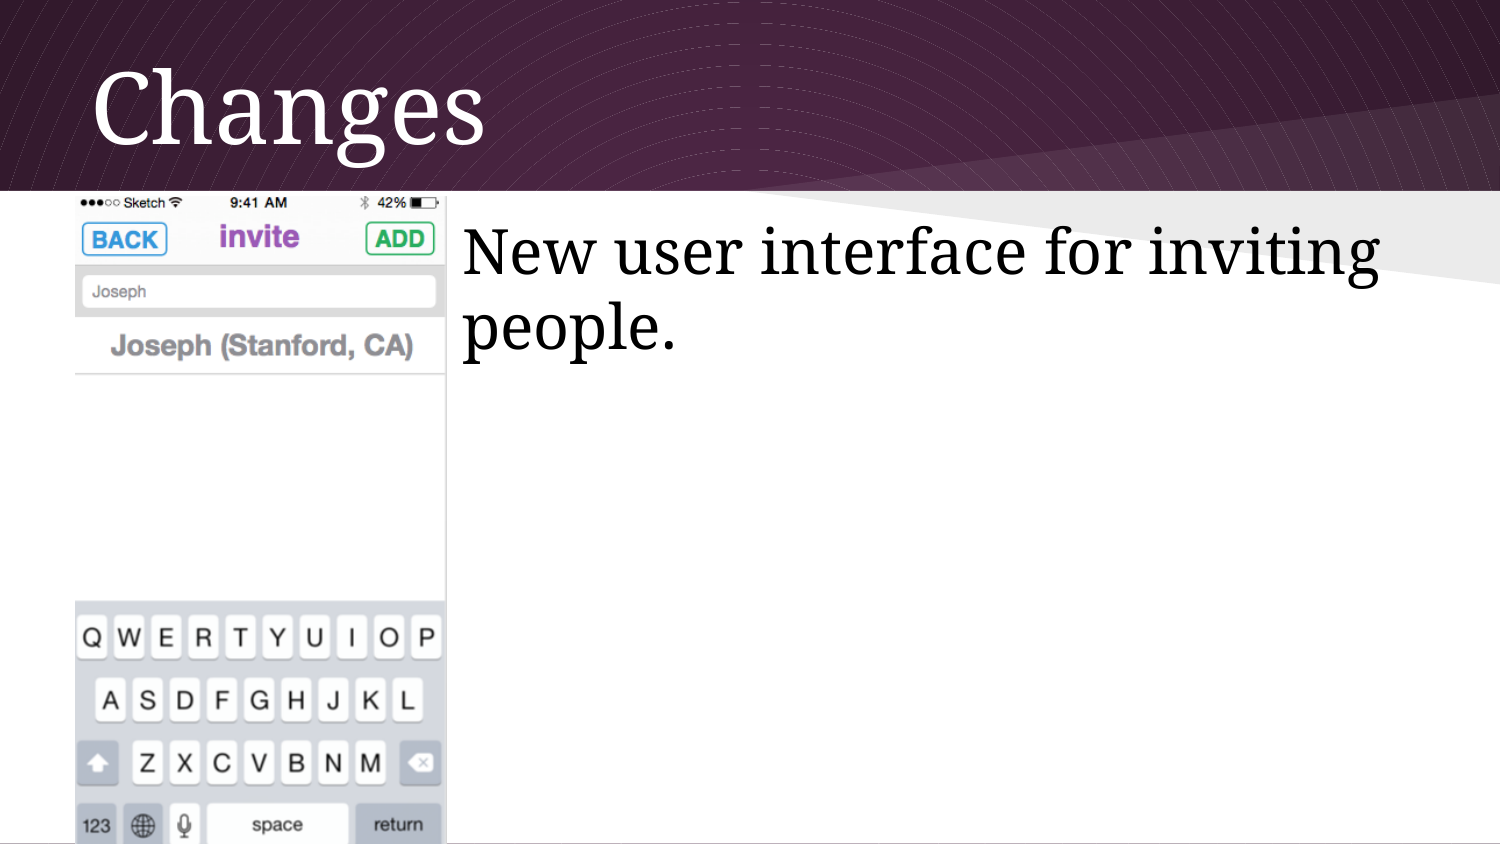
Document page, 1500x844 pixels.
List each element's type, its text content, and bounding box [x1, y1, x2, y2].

list New user interface for inviting people. [448, 196, 1425, 808]
picture [74, 196, 448, 844]
title Changes [75, 33, 1425, 175]
